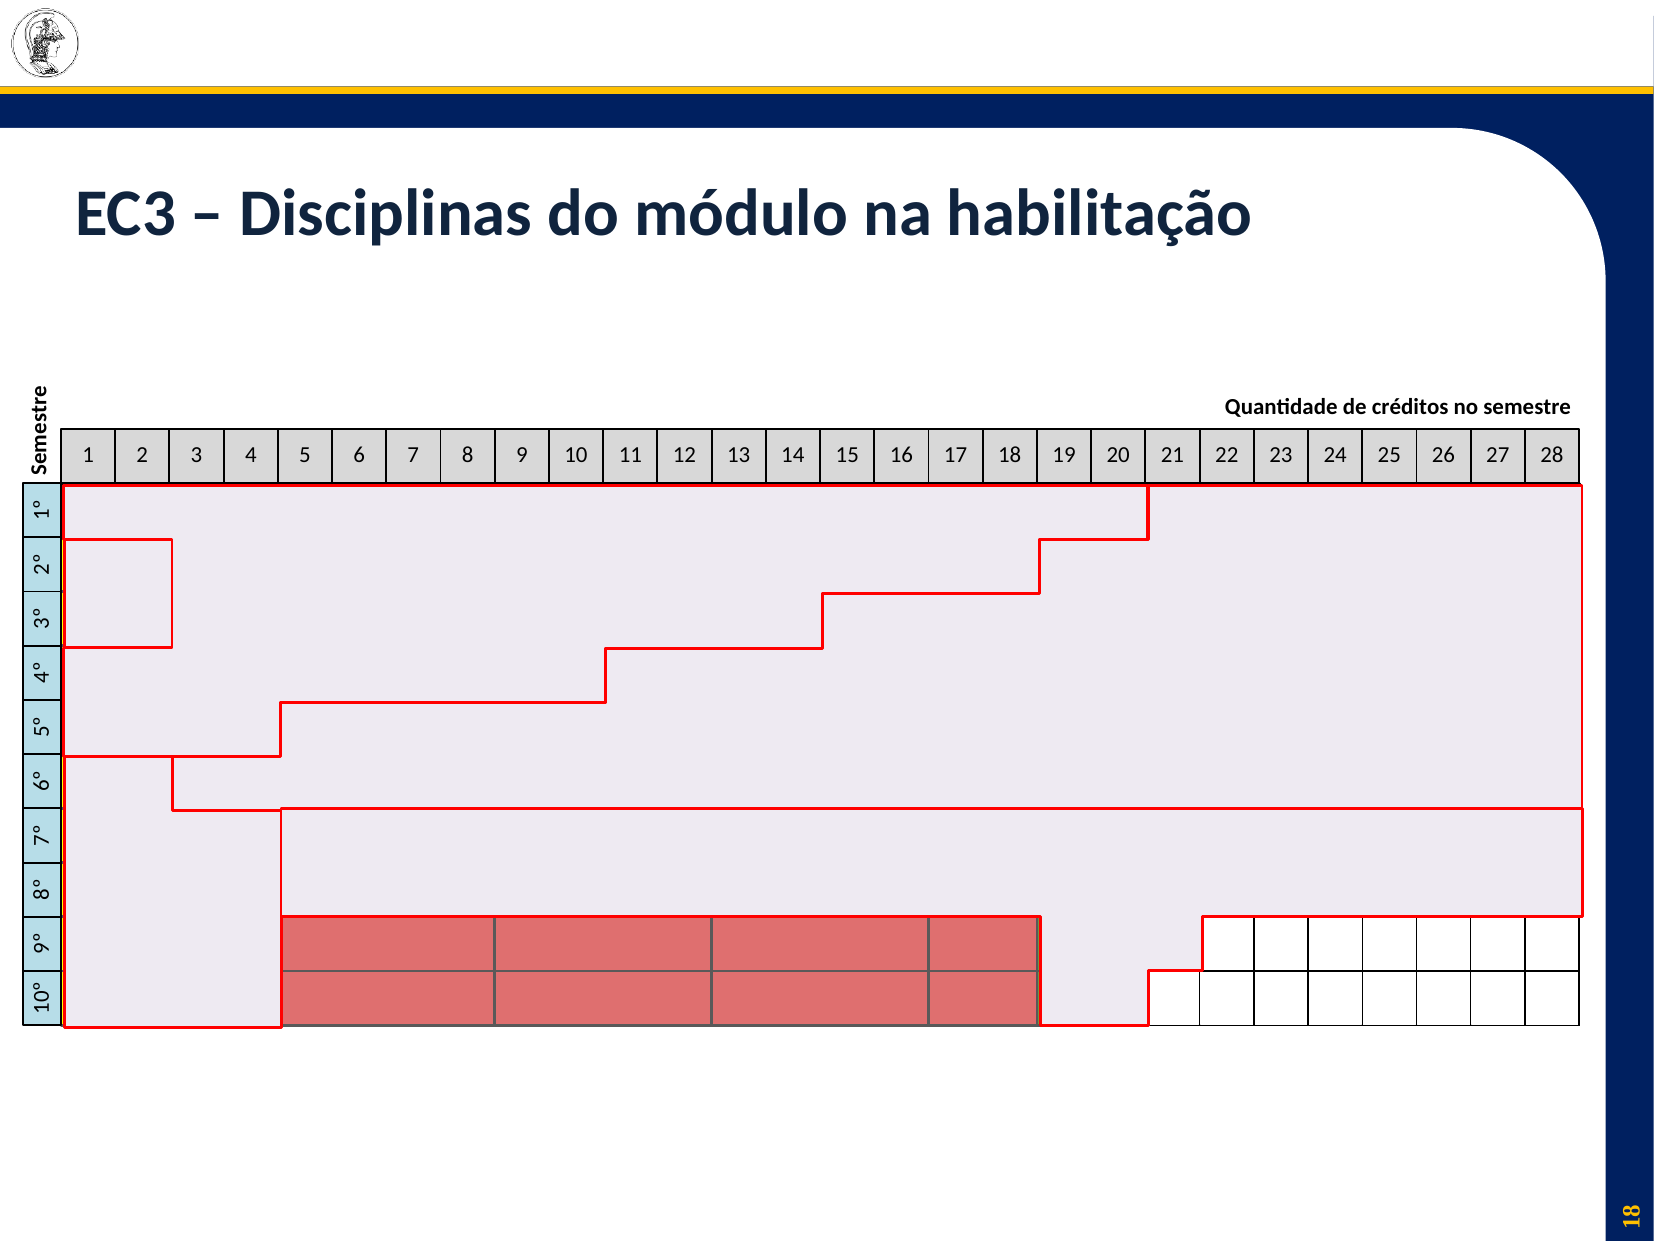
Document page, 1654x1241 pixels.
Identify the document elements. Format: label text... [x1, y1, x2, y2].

picture [19, 383, 1587, 1032]
picture [11, 8, 79, 78]
title EC3 – Disciplinas do módulo na habilitação [58, 127, 1548, 290]
